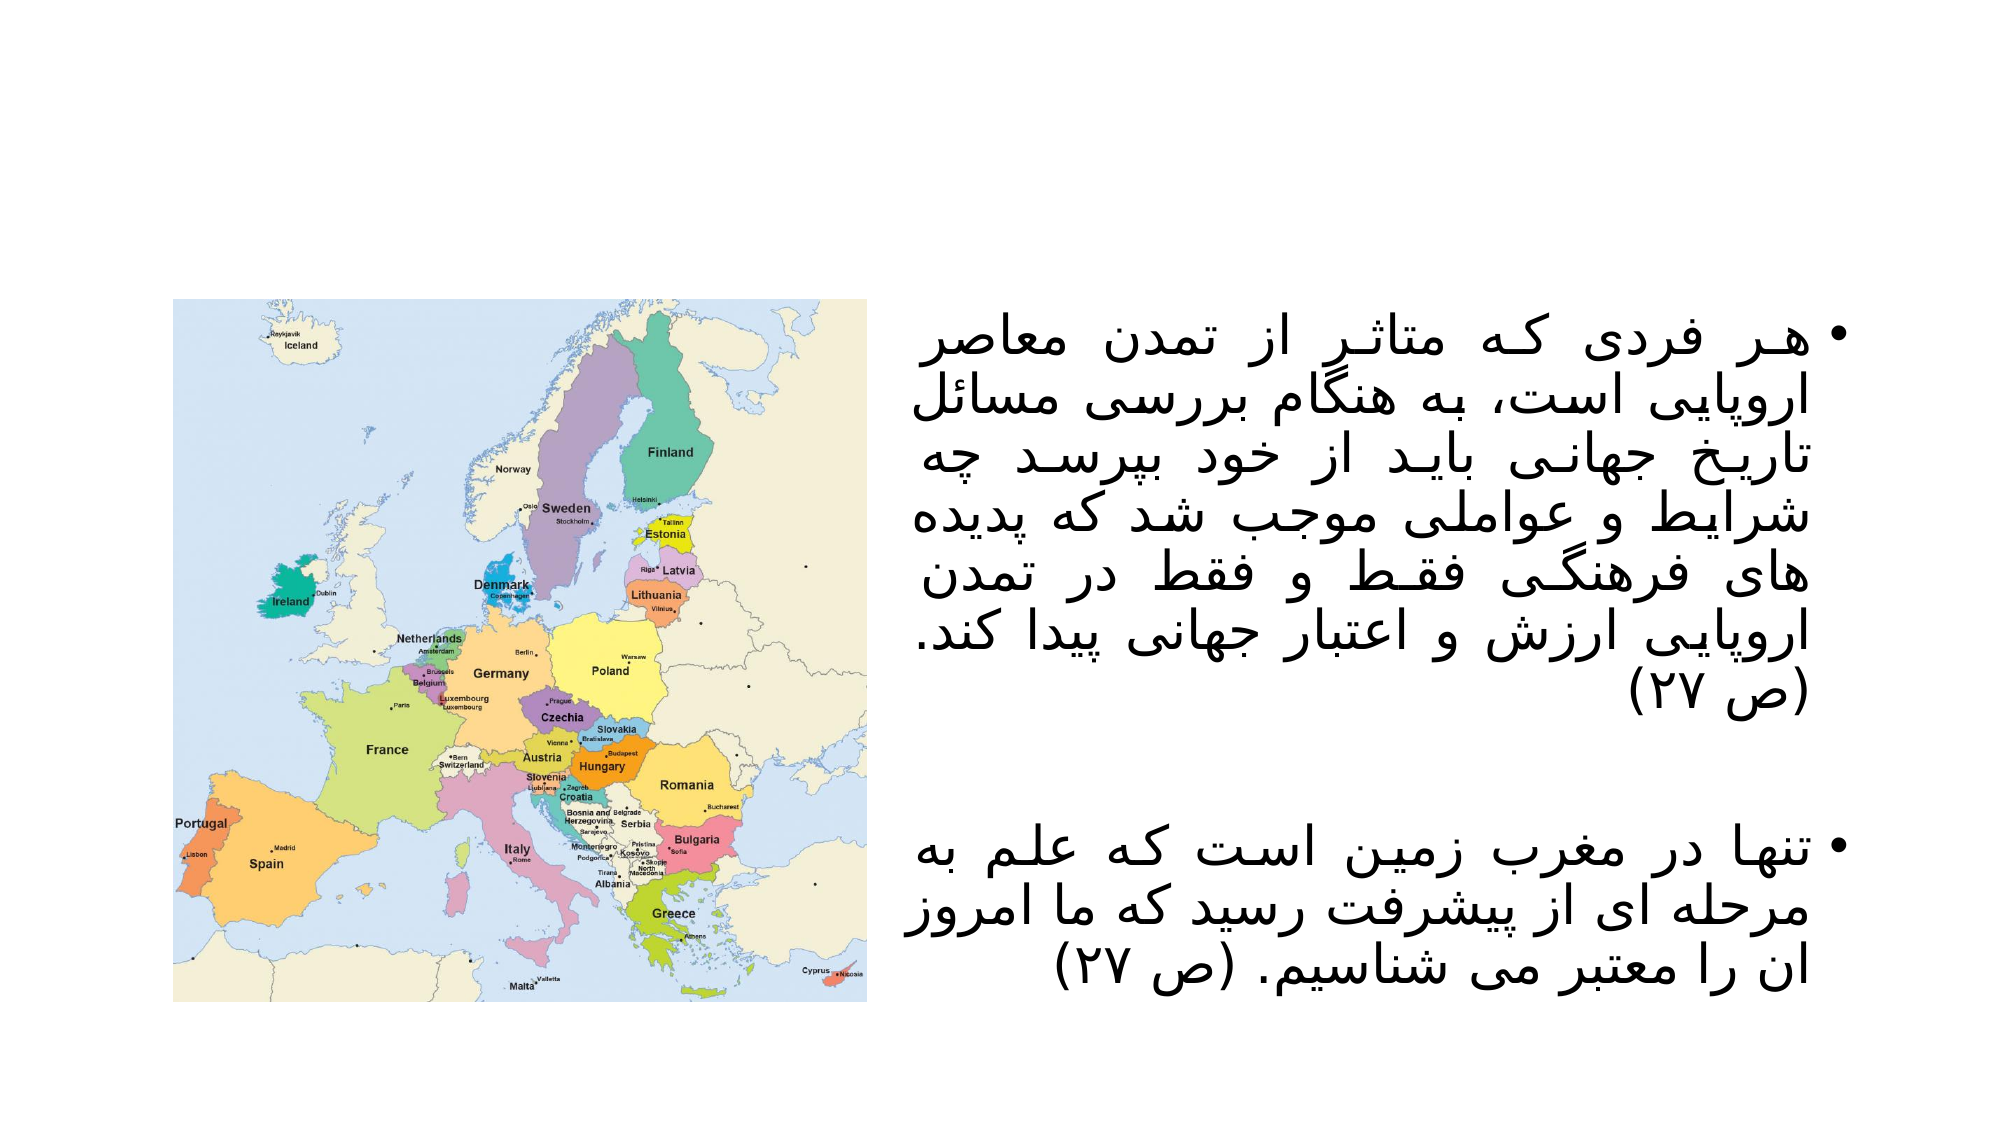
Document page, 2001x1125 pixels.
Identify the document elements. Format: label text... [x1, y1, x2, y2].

picture [173, 299, 867, 1002]
list هر فردی که متاثر از تمدن معاصر اروپایی است، به هنگام بررسی مسائل تاریخ جهانی باید از خود بپرسد چه شرایط و عواملی موجب شد که پدیده های فرهنگی فقط و فقط در تمدن اروپایی ارزش و اعتبار جهانی پیدا کند. (ص ۲۷) تنها در مغرب زمین است که علم به مرحله ای از پیشرفت رسید که ما امروز ان را معتبر می شناسیم. (ص ۲۷) [891, 299, 1863, 1014]
